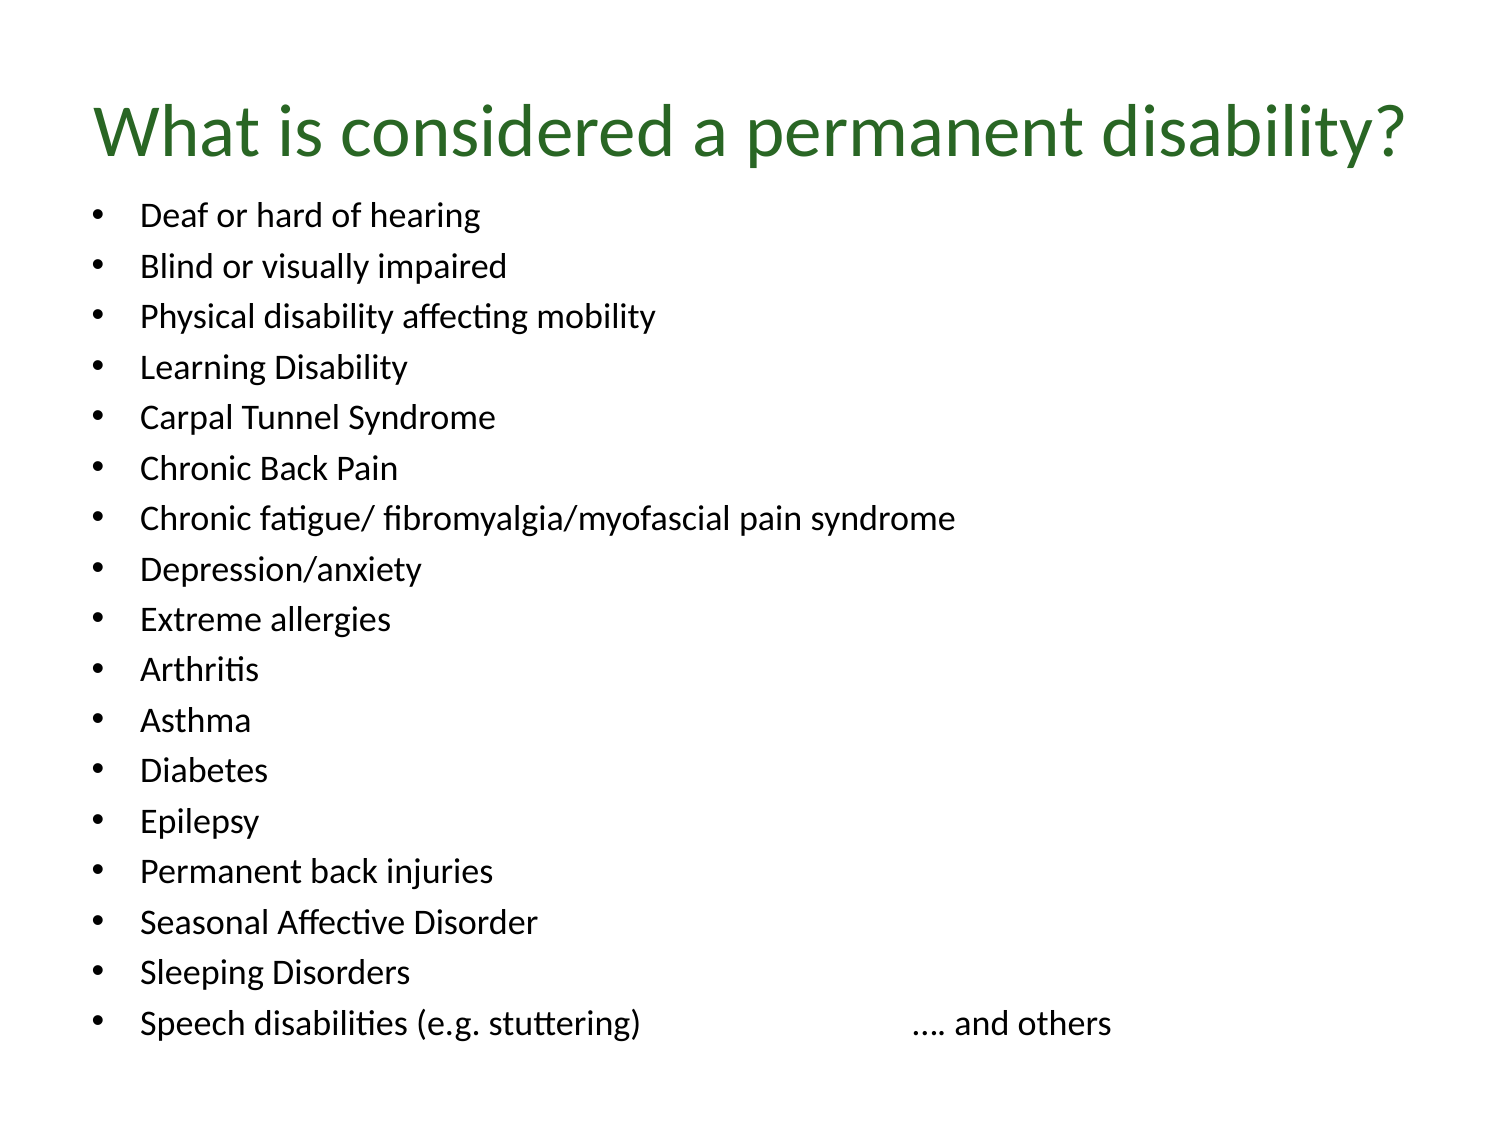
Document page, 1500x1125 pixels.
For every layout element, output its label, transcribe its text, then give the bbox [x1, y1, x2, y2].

list Deaf or hard of hearing Blind or visually impaired Physical disability affecting mobility Learning Disability Carpal Tunnel Syndrome Chronic Back Pain Chronic fatigue/ fibromyalgia/myofascial pain syndrome Depression/anxiety Extreme allergies Arthritis Asthma Diabetes Epilepsy Permanent back injuries Seasonal Affective Disorder Sleeping Disorders Speech disabilities (e.g. stuttering) …. and others [76, 184, 1427, 1060]
title What is considered a permanent disability? [76, 90, 1427, 162]
